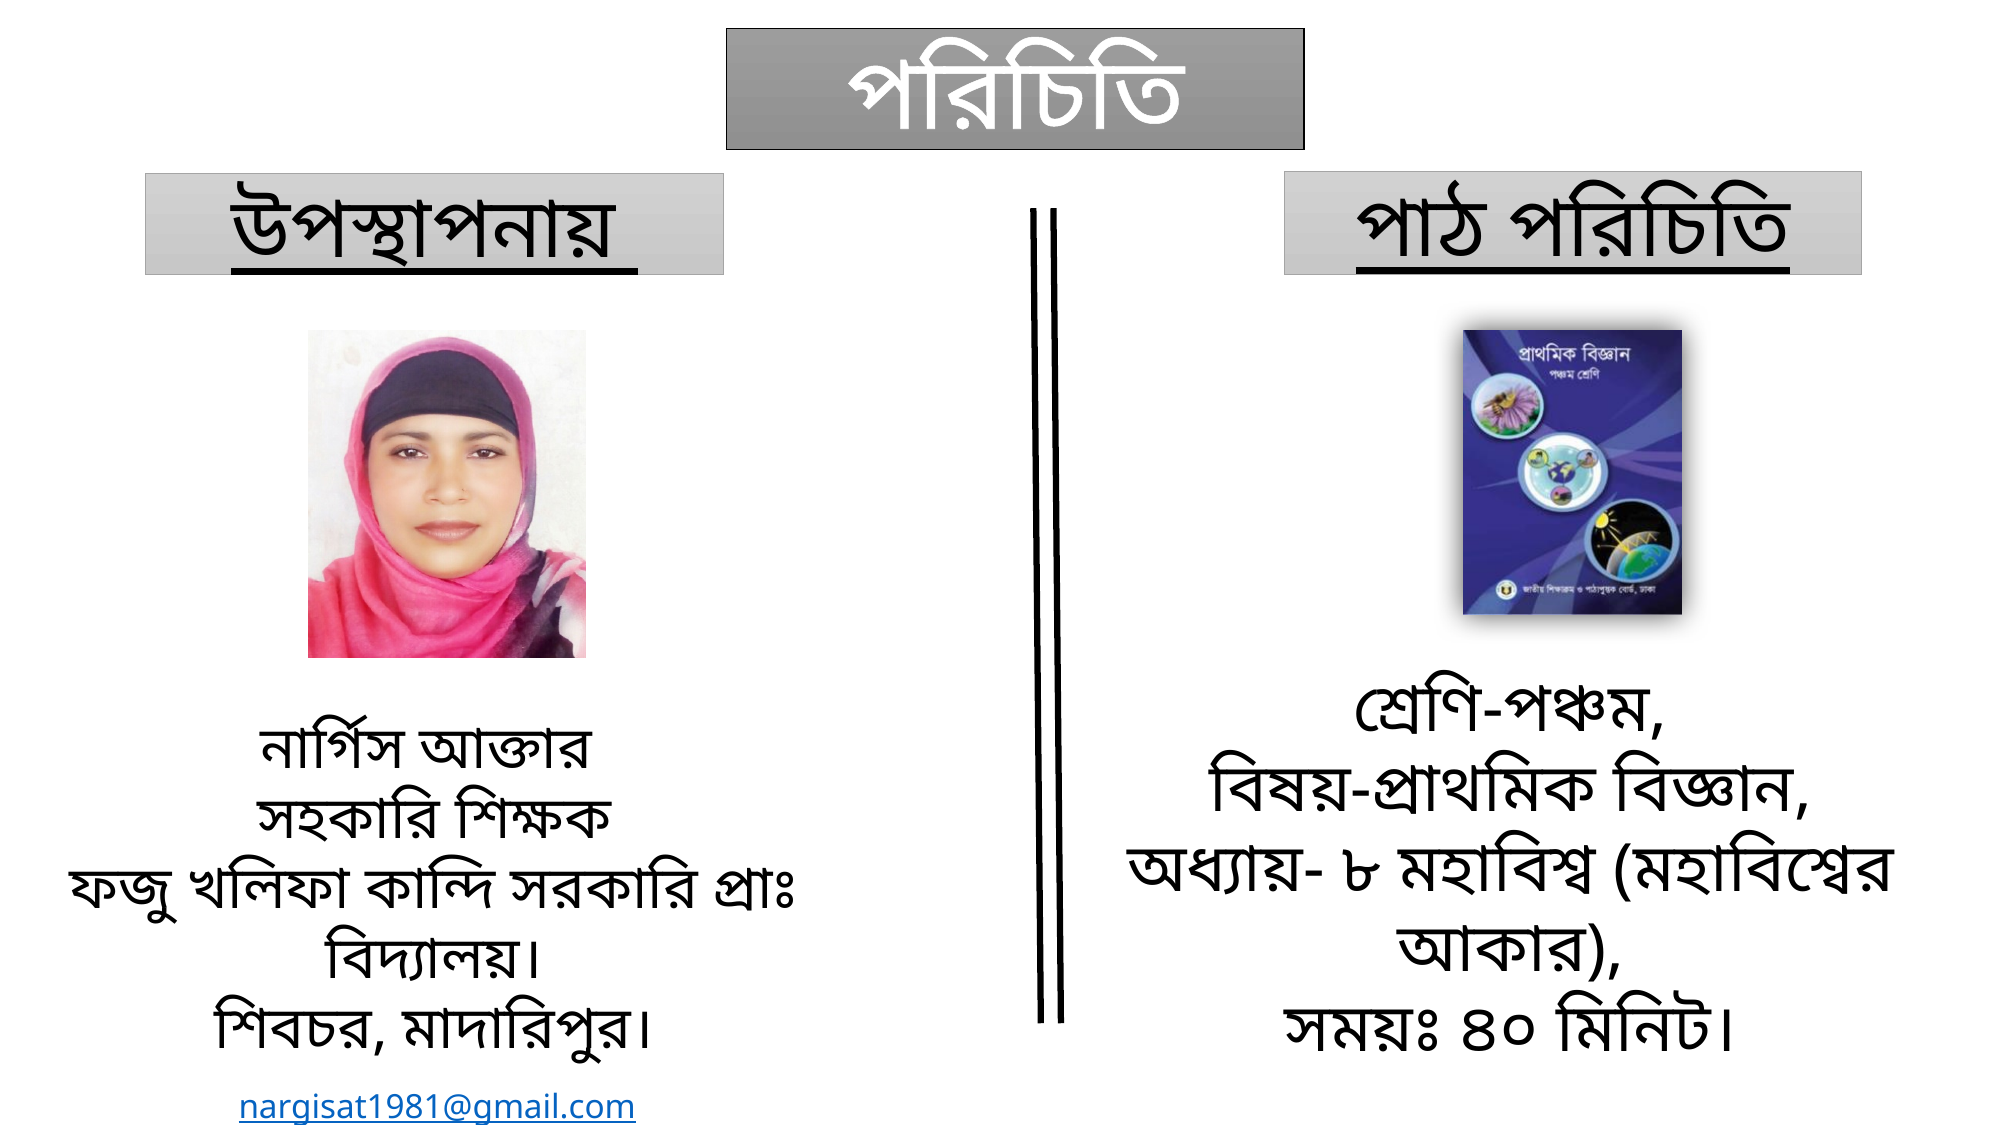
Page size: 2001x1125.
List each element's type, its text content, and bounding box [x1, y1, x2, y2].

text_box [1053, 208, 1061, 1024]
text_box পরিচিতি [726, 28, 1305, 150]
text_box শ্রেণি-পঞ্চম, বিষয়-প্রাথমিক বিজ্ঞান, অধ্যায়- ৮ মহাবিশ্ব (মহাবিশ্বের আকার), সময়ঃ ৪০ মিনিট। [1073, 657, 1948, 1073]
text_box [1033, 208, 1041, 1024]
picture [308, 330, 586, 658]
text_box নার্গিস আক্তার সহকারি শিক্ষক ফজু খলিফা কান্দি সরকারি প্রাঃ বিদ্যালয়। শিবচর, মাদারিপুর। nargisat1981@gmail.com [16, 702, 853, 1125]
text_box উপস্থাপনায় [145, 173, 724, 275]
text_box পাঠ পরিচিতি [1284, 171, 1862, 275]
picture [1463, 330, 1682, 615]
